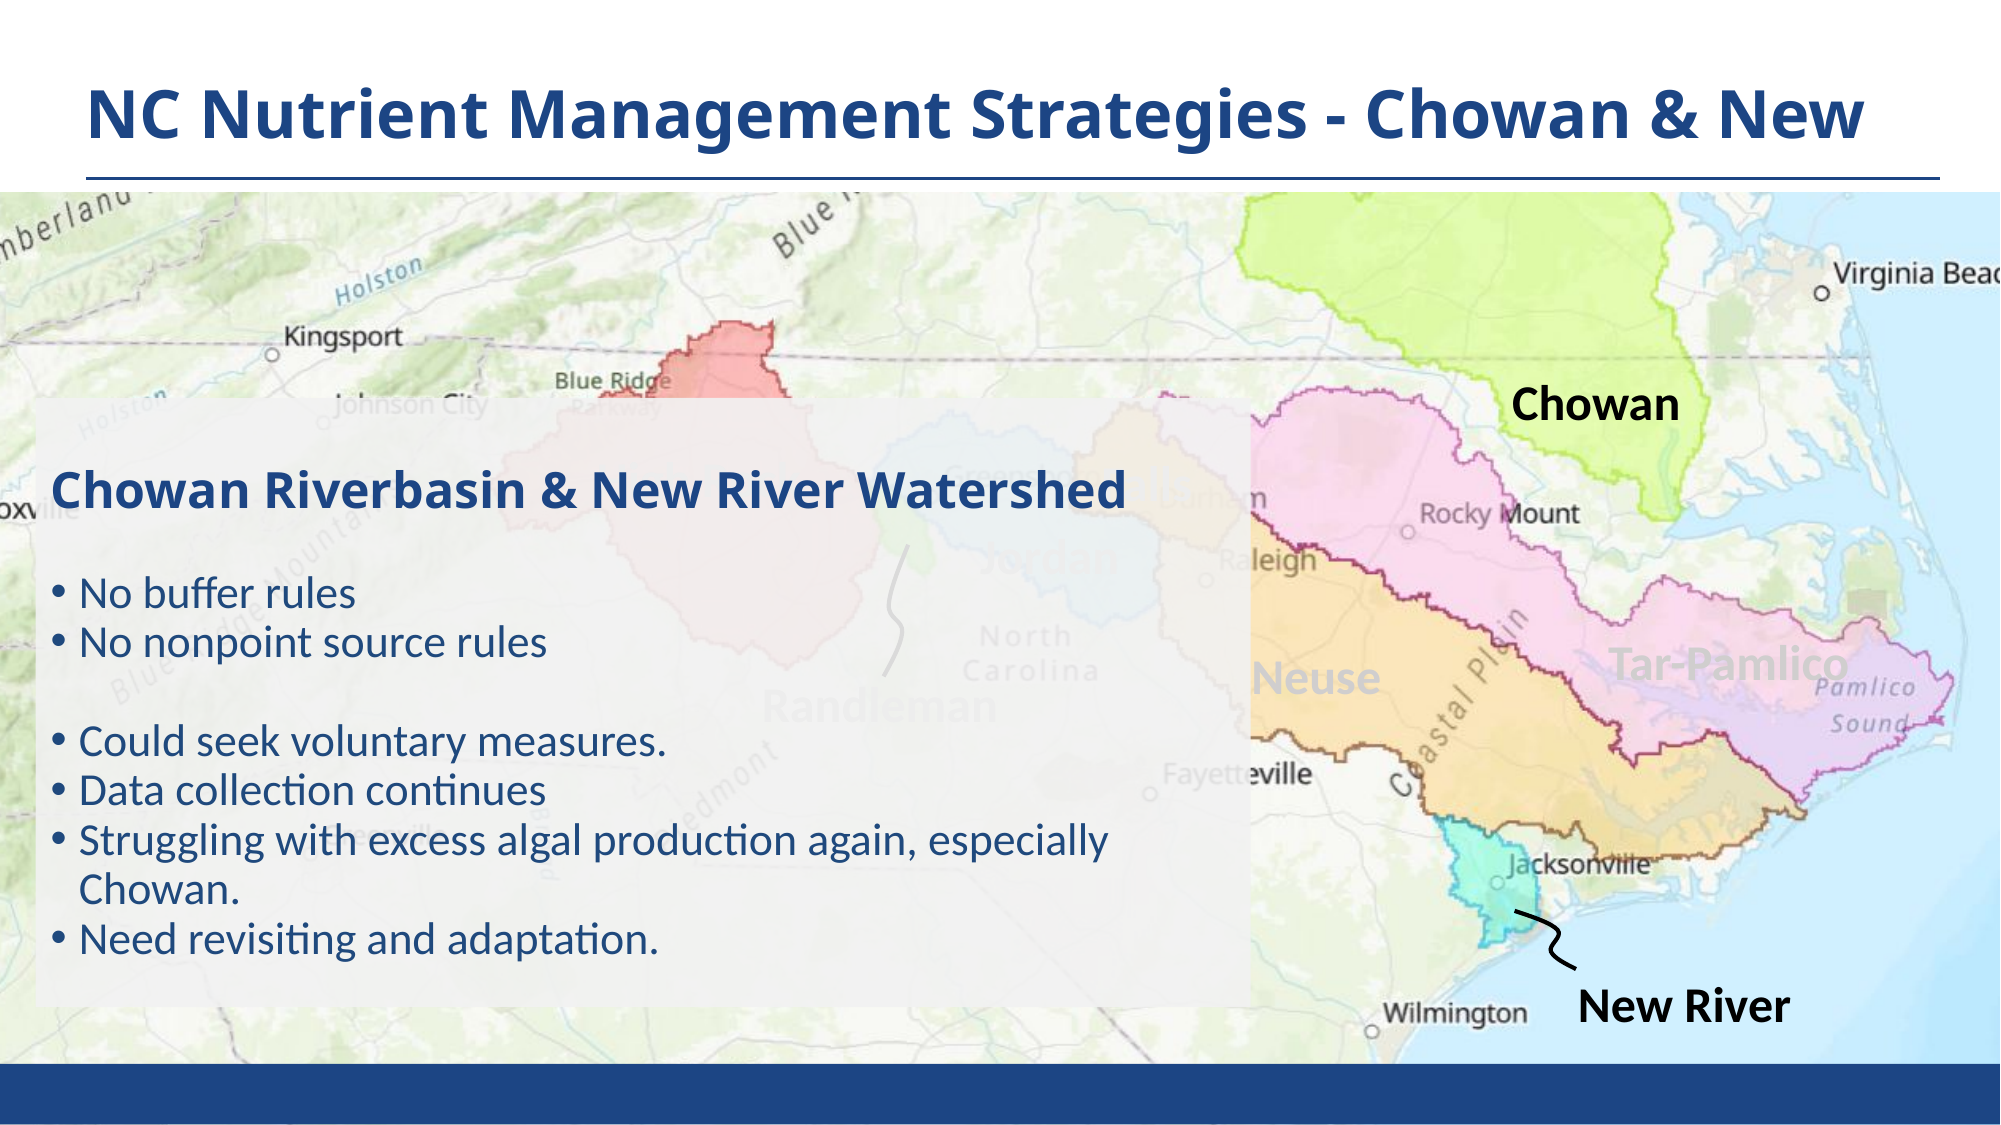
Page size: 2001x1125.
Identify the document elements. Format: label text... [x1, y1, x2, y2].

text_box NC Nutrient Management Strategies - Chowan & New [70, 71, 1904, 163]
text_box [0, 192, 2000, 1125]
